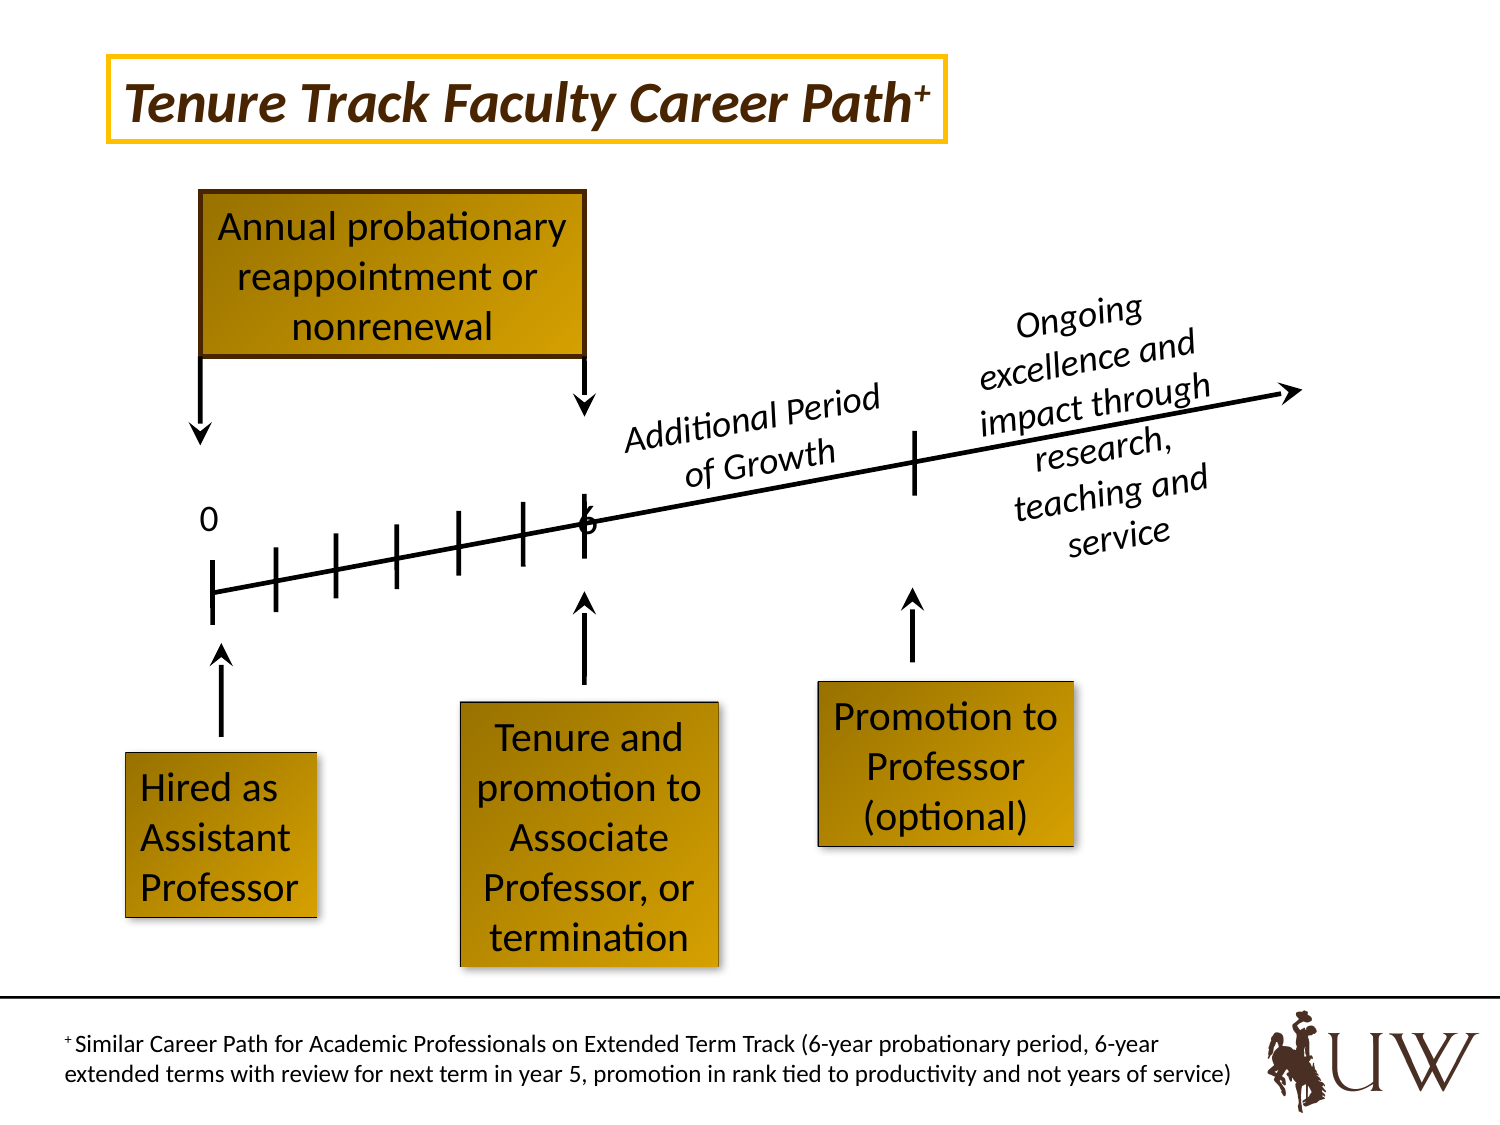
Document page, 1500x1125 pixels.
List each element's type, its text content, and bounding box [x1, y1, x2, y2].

text_box Hired as Assistant Professor [125, 752, 317, 918]
text_box [189, 424, 207, 446]
text_box Ongoing excellence and impact through research, teaching and service [929, 258, 1229, 323]
text_box Tenure and promotion to Associate Professor, or termination [459, 701, 719, 967]
text_box Tenure Track Faculty Career Path+ [108, 56, 946, 142]
text_box [210, 642, 232, 664]
text_box + Similar Career Path for Academic Professionals on Extended Term Track (6-year probationary period, 6-year extended terms with review for next term in year 5, promotion in rank tied to productivity and not years of service) [49, 1019, 1250, 1095]
text_box Annual probationary reappointment or nonrenewal [200, 191, 585, 357]
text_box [212, 324, 1303, 626]
text_box 0 [184, 486, 207, 547]
picture [0, 996, 1500, 1125]
text_box Promotion to Professor (optional) [817, 681, 1074, 847]
